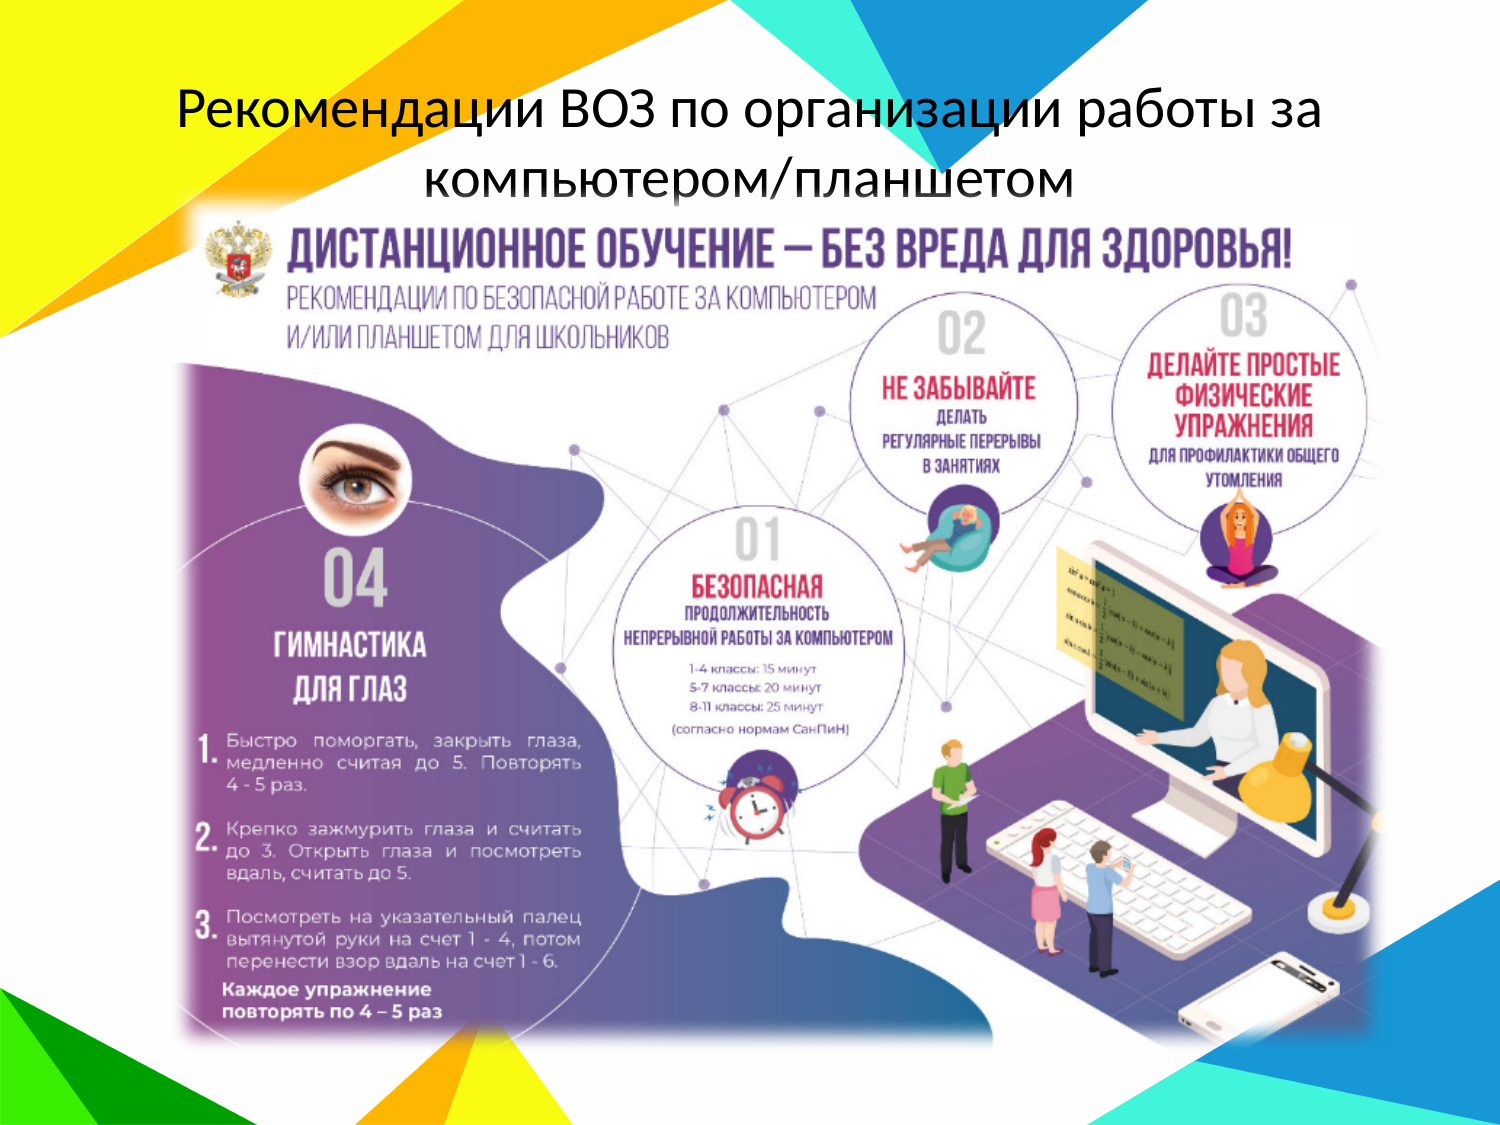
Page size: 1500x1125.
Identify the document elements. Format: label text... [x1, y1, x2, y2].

title Рекомендации ВОЗ по организации работы за компьютером/планшетом [75, 45, 1425, 233]
picture [0, 0, 1500, 1125]
